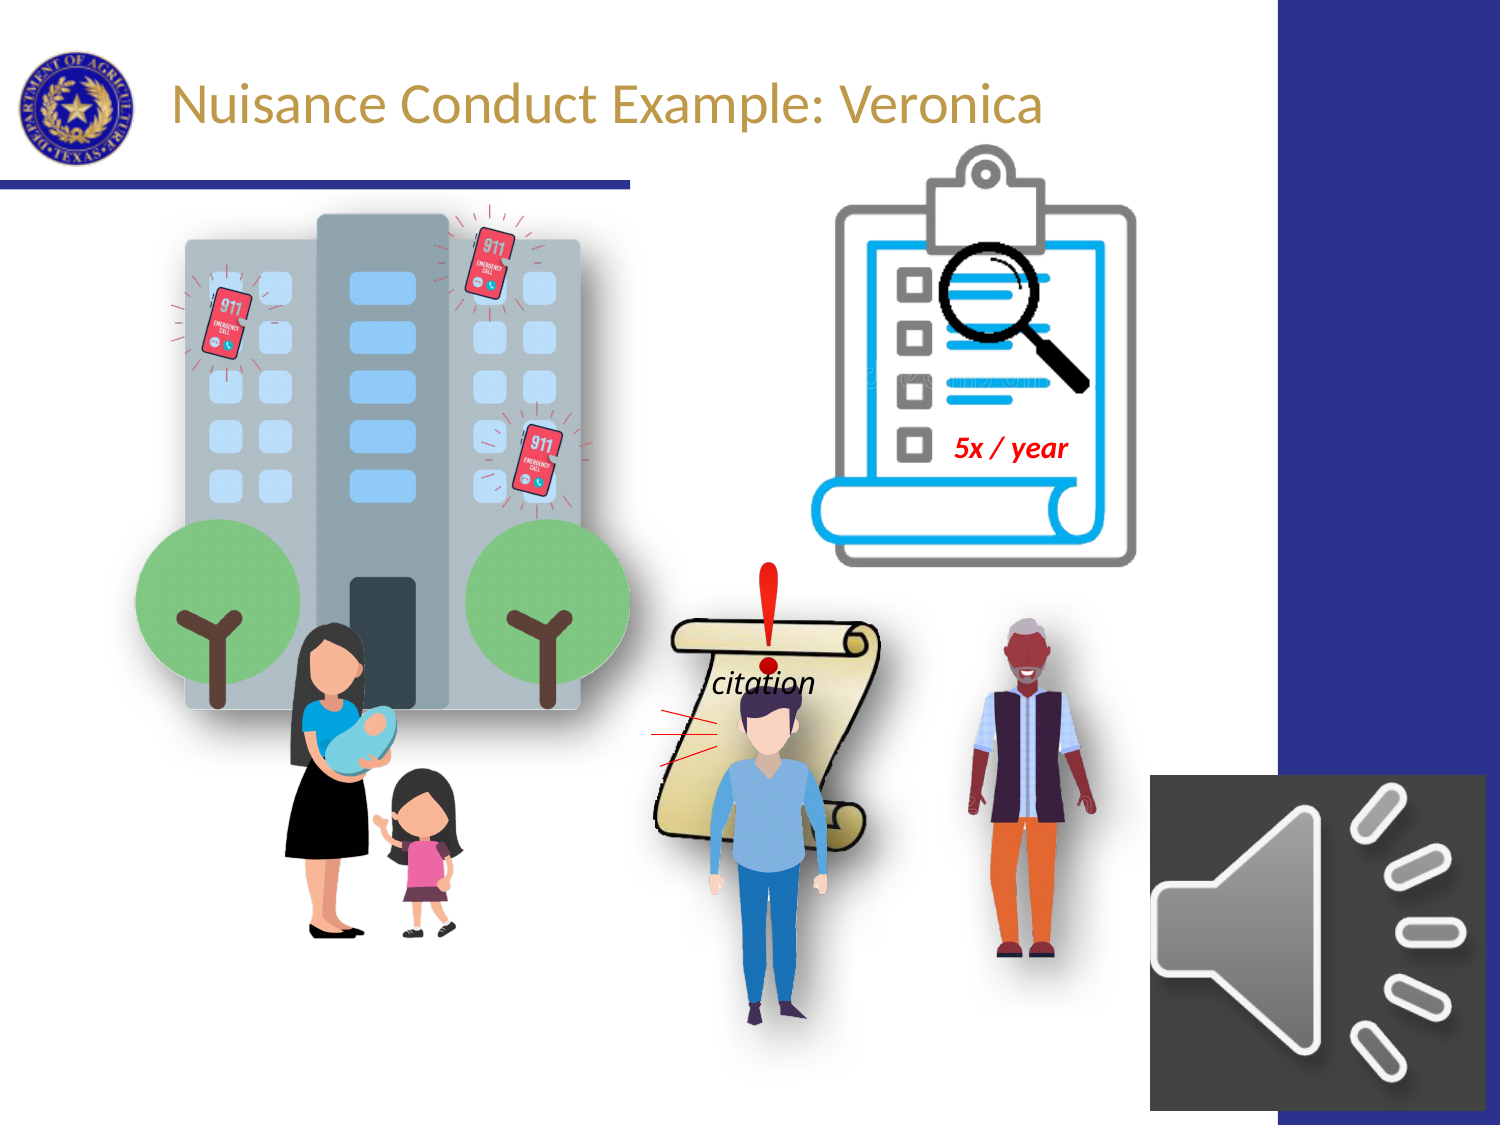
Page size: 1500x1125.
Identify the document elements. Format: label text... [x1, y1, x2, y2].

picture [0, 35, 151, 178]
picture [967, 617, 1097, 958]
text_box Nuisance Conduct Example: Veronica [164, 62, 1081, 139]
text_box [661, 710, 717, 724]
text_box [0, 179, 631, 190]
picture [810, 143, 1137, 568]
picture [134, 204, 631, 939]
picture [1148, 773, 1487, 1112]
text_box [11, 26, 1267, 169]
text_box [1277, 0, 1500, 1125]
picture [653, 562, 881, 1026]
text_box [659, 746, 718, 767]
